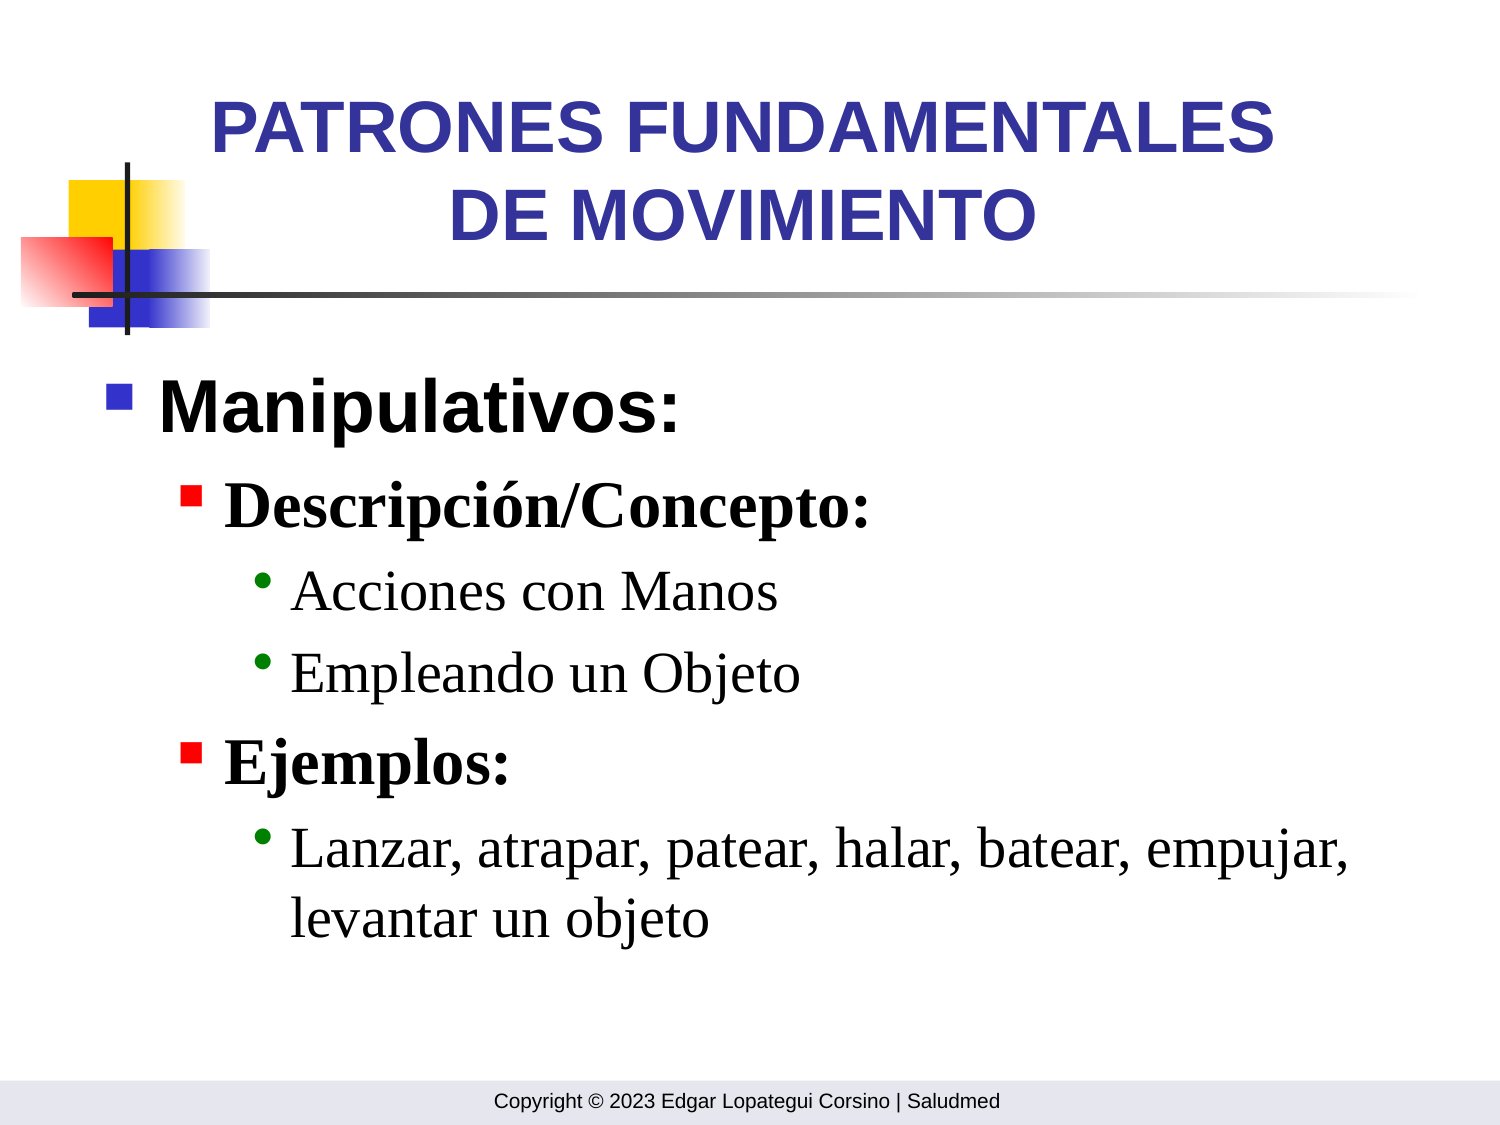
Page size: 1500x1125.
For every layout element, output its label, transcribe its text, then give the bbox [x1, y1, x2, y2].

list Manipulativos: Descripción/Concepto: Acciones con Manos Empleando un Objeto Ejemplos: Lanzar, atrapar, patear, halar, batear, empujar, levantar un objeto [87, 350, 1400, 1050]
title PATRONES FUNDAMENTALES DE MOVIMIENTO [75, 45, 1413, 263]
